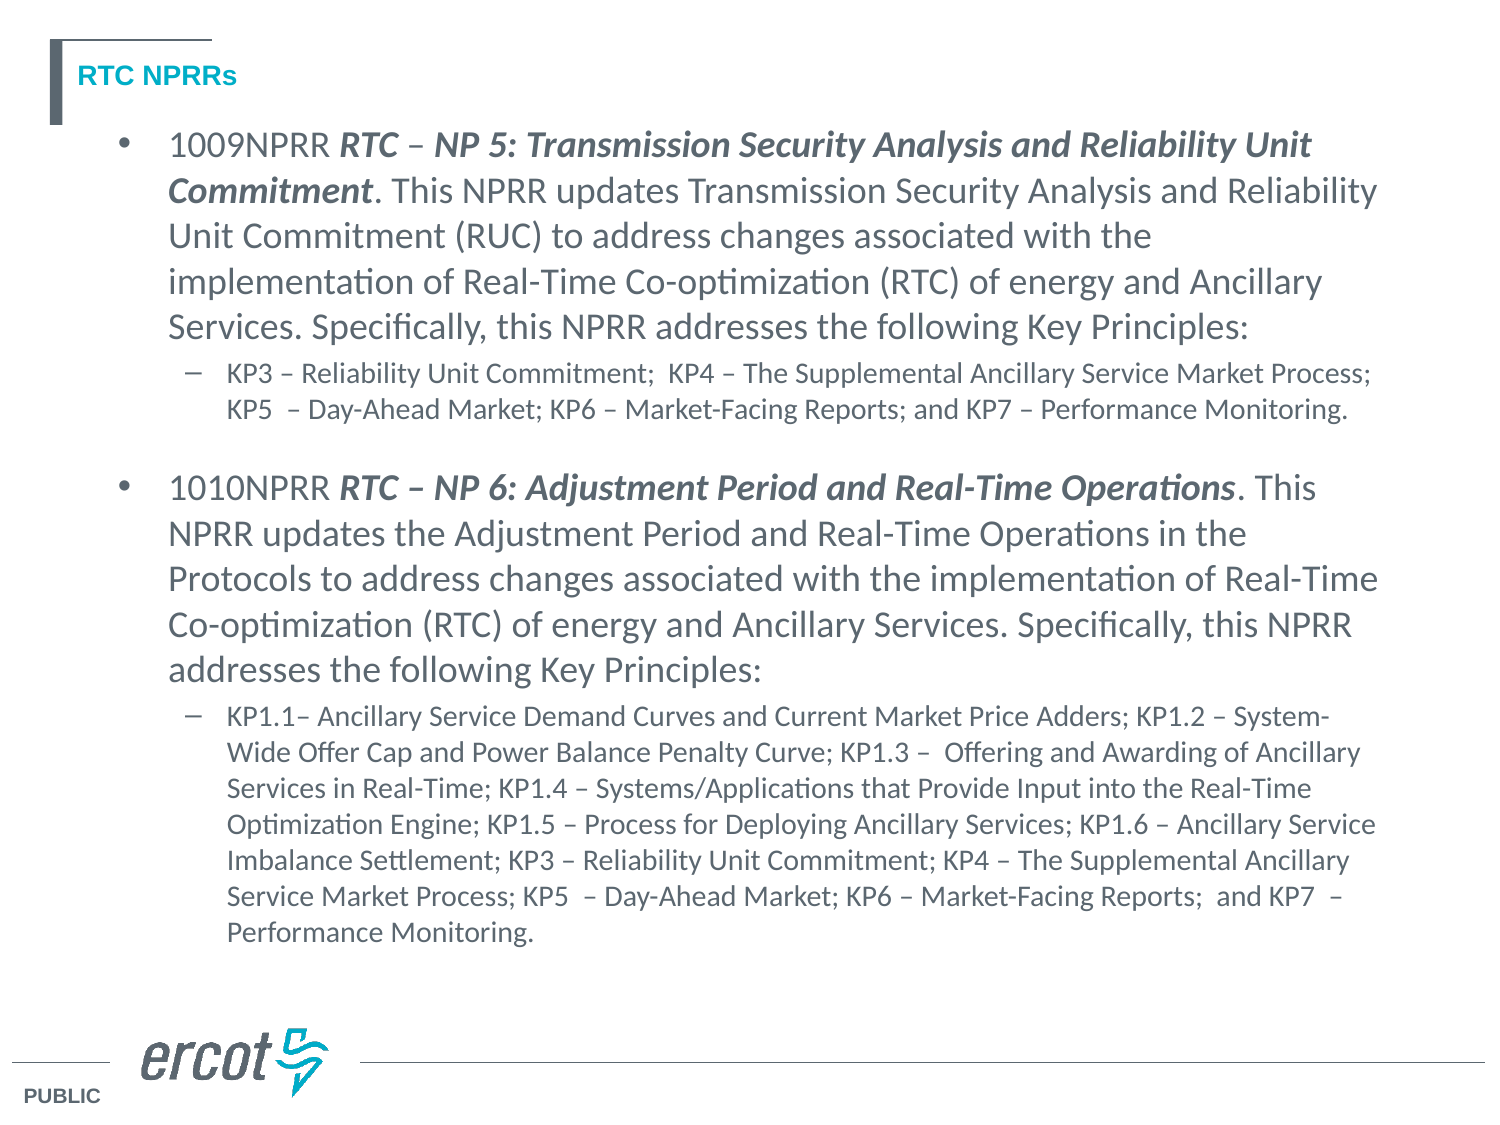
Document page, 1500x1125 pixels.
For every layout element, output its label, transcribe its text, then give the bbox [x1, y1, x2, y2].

picture [137, 1024, 332, 1100]
title RTC NPRRs [62, 50, 1397, 113]
list 1009NPRR RTC – NP 5: Transmission Security Analysis and Reliability Unit Commitment. This NPRR updates Transmission Security Analysis and Reliability Unit Commitment (RUC) to address changes associated with the implementation of Real-Time Co-optimization (RTC) of energy and Ancillary Services. Specifically, this NPRR addresses the following Key Principles: KP3 – Reliability Unit Commitment; KP4 – The Supplemental Ancillary Service Market Process; KP5 – Day-Ahead Market; KP6 – Market-Facing Reports; and KP7 – Performance Monitoring. 1010NPRR RTC – NP 6: Adjustment Period and Real-Time Operations. This NPRR updates the Adjustment Period and Real-Time Operations in the Protocols to address changes associated with the implementation of Real-Time Co-optimization (RTC) of energy and Ancillary Services. Specifically, this NPRR addresses the following Key Principles: KP1.1– Ancillary Service Demand Curves and Current Market Price Adders; KP1.2 – System-Wide Offer Cap and Power Balance Penalty Curve; KP1.3 – Offering and Awarding of Ancillary Services in Real-Time; KP1.4 – Systems/Applications that Provide Input into the Real-Time Optimization Engine; KP1.5 – Process for Deploying Ancillary Services; KP1.6 – Ancillary Service Imbalance Settlement; KP3 – Reliability Unit Commitment; KP4 – The Supplemental Ancillary Service Market Process; KP5 – Day-Ahead Market; KP6 – Market-Facing Reports; and KP7 – Performance Monitoring. [103, 112, 1397, 988]
